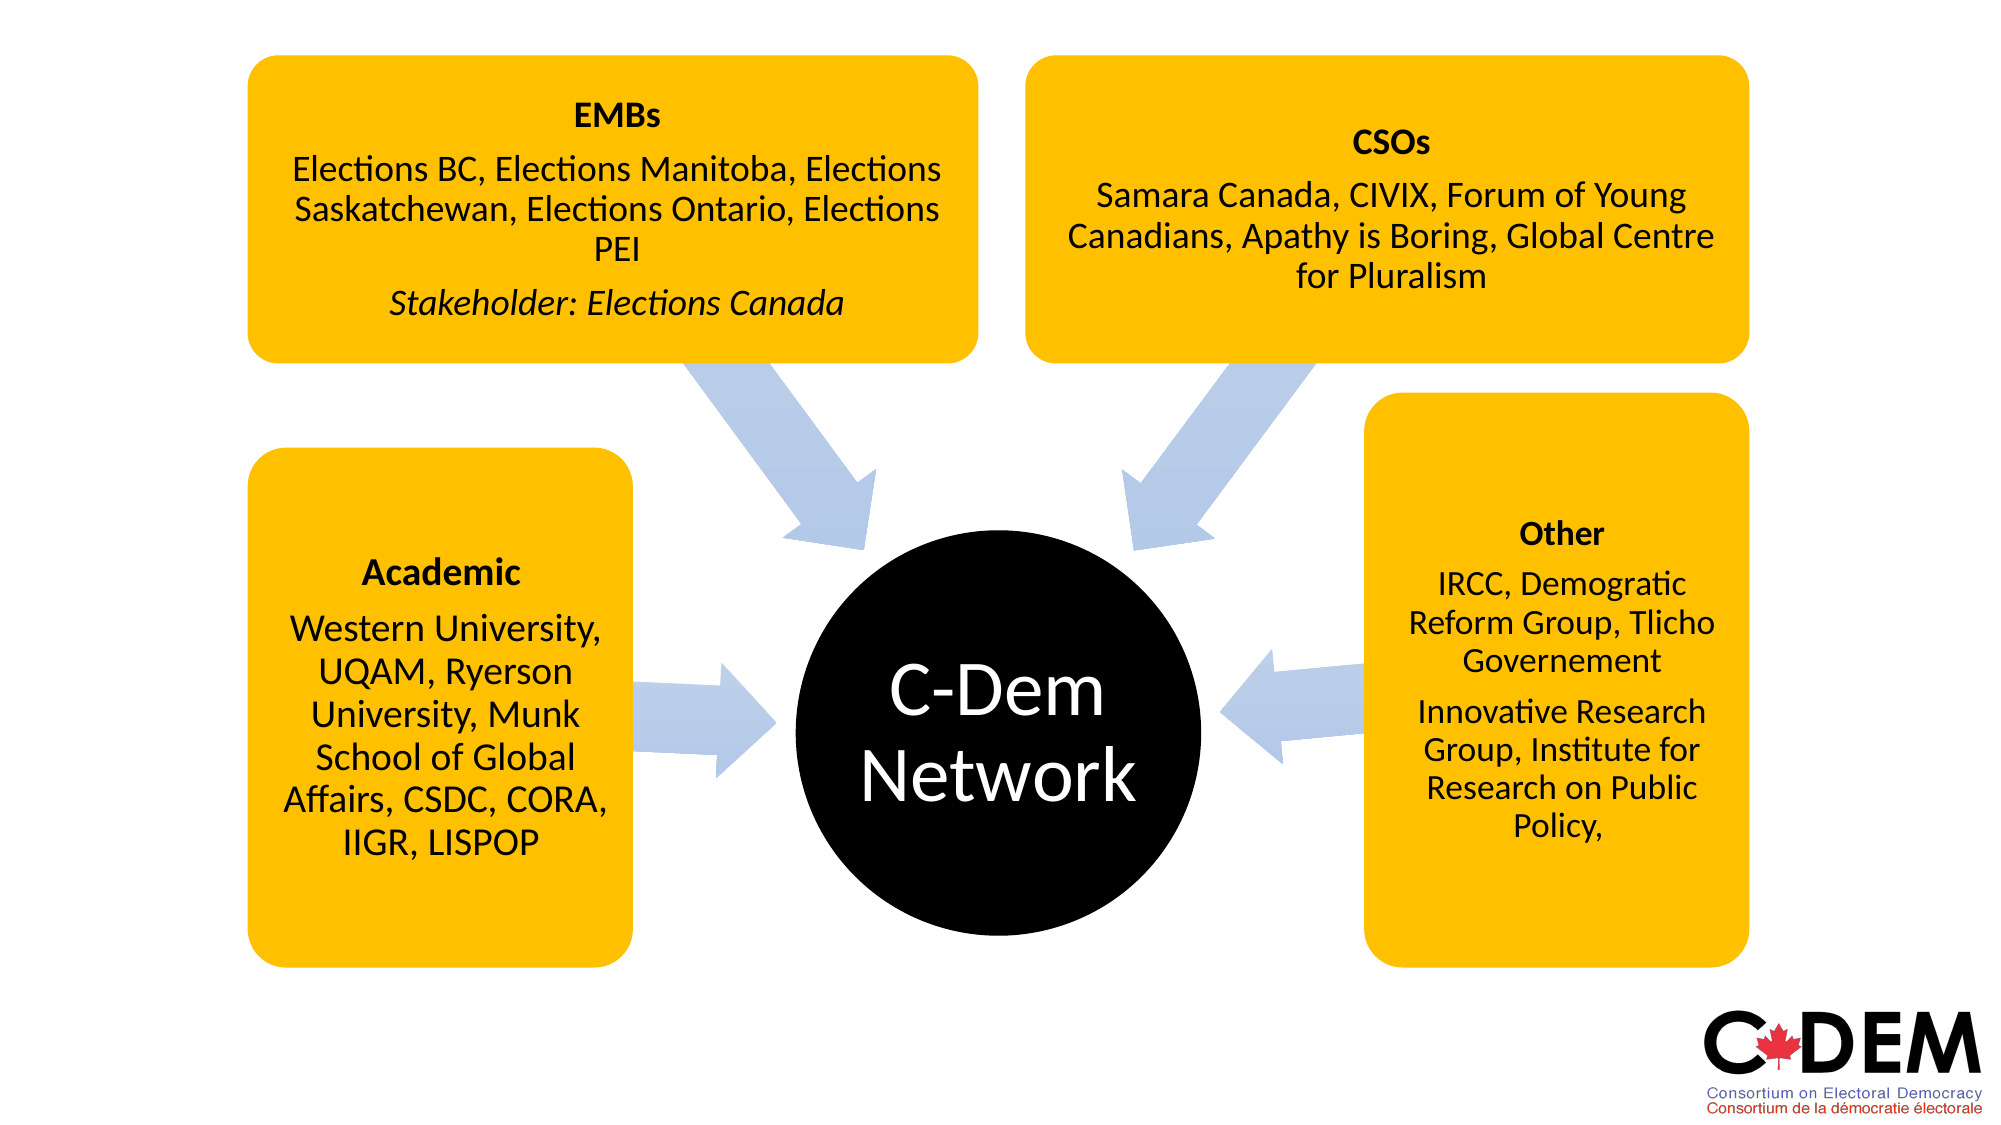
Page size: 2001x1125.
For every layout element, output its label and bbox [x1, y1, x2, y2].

text_box [247, 23, 1750, 968]
picture [1691, 999, 2000, 1125]
